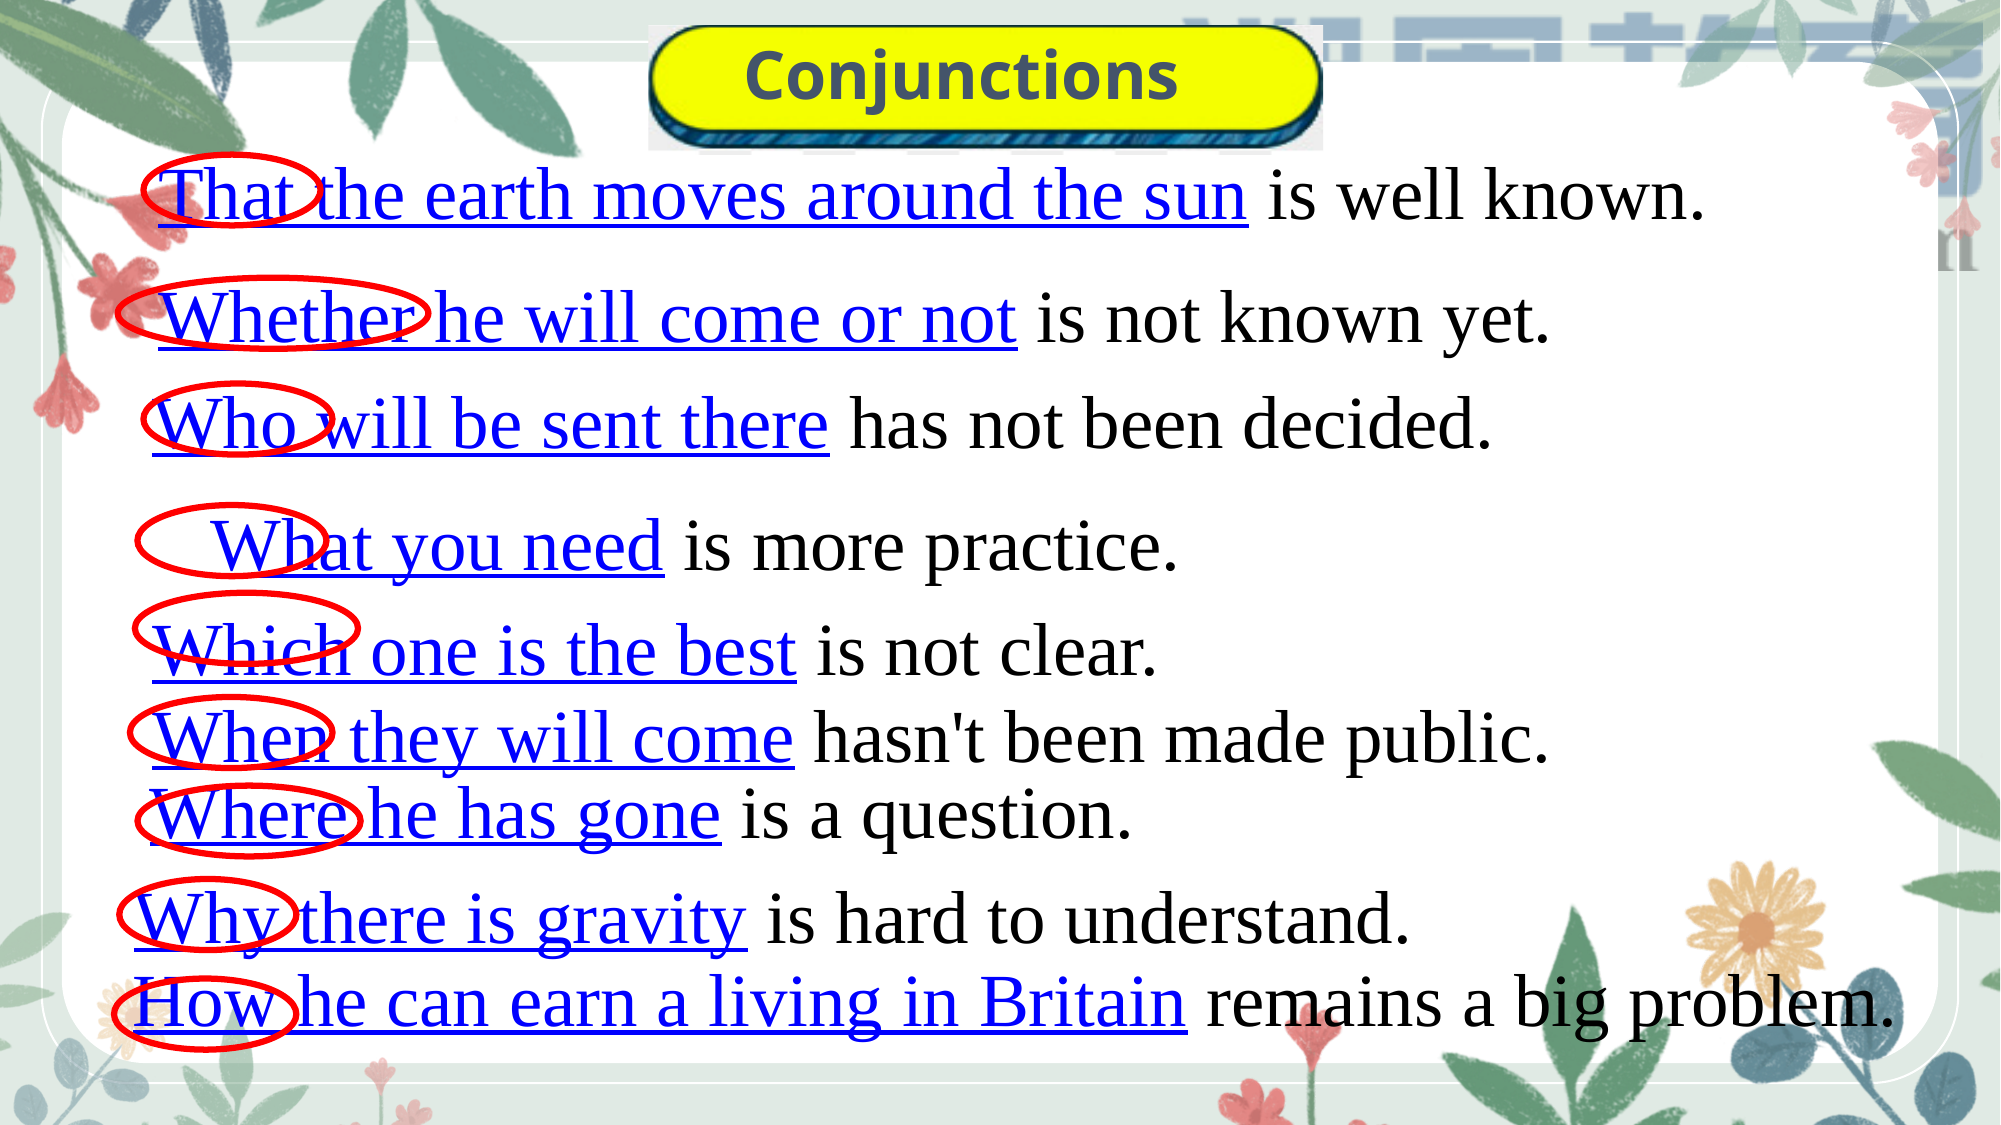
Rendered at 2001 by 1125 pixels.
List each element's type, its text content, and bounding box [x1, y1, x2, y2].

text_box Who will be sent there has not been decided. [137, 366, 1752, 471]
picture [0, 0, 2001, 1125]
text_box [142, 153, 322, 227]
text_box That the earth moves around the sun is well known. [143, 137, 1746, 242]
text_box [116, 276, 430, 350]
text_box Whether he will come or not is not known yet. [143, 260, 2000, 365]
text_box Where he has gone is a question. [134, 755, 1324, 861]
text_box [632, 25, 1324, 155]
text_box [136, 784, 362, 858]
text_box How he can earn a living in Britain remains a big problem. [117, 943, 2000, 1049]
text_box [133, 591, 360, 665]
text_box [136, 504, 328, 578]
text_box [112, 977, 298, 1051]
text_box Which one is the best is not clear. [137, 593, 1392, 679]
text_box [118, 877, 298, 952]
text_box [128, 695, 334, 770]
text_box Why there is gravity is hard to understand. [119, 861, 1610, 943]
text_box When they will come hasn't been made public. [137, 679, 1659, 785]
text_box [142, 382, 334, 456]
text_box What you need is more practice. [196, 487, 1196, 593]
